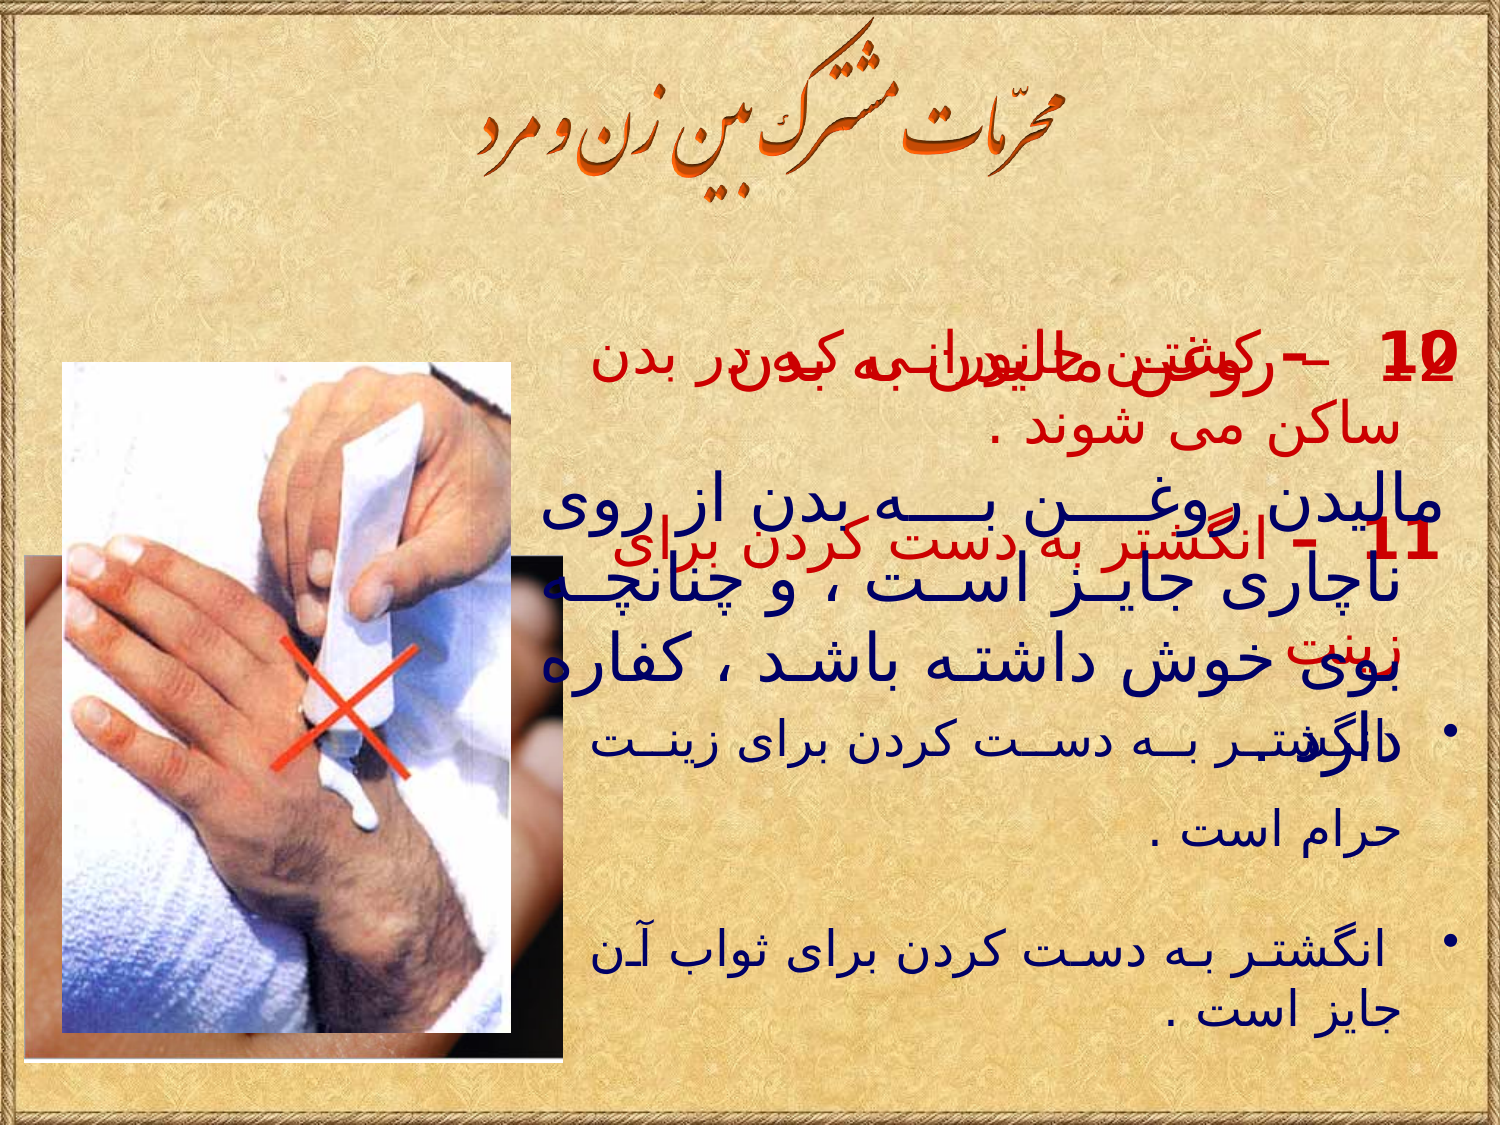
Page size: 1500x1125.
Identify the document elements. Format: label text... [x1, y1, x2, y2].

picture [0, 0, 1500, 1125]
text_box 12 – روغن ماليدن به بدن ماليدن روغن به بدن از روى ناچارى جايز است ، و چنانچه بوى خوش داشته باشد ، كفاره دارد . [525, 237, 1475, 1075]
